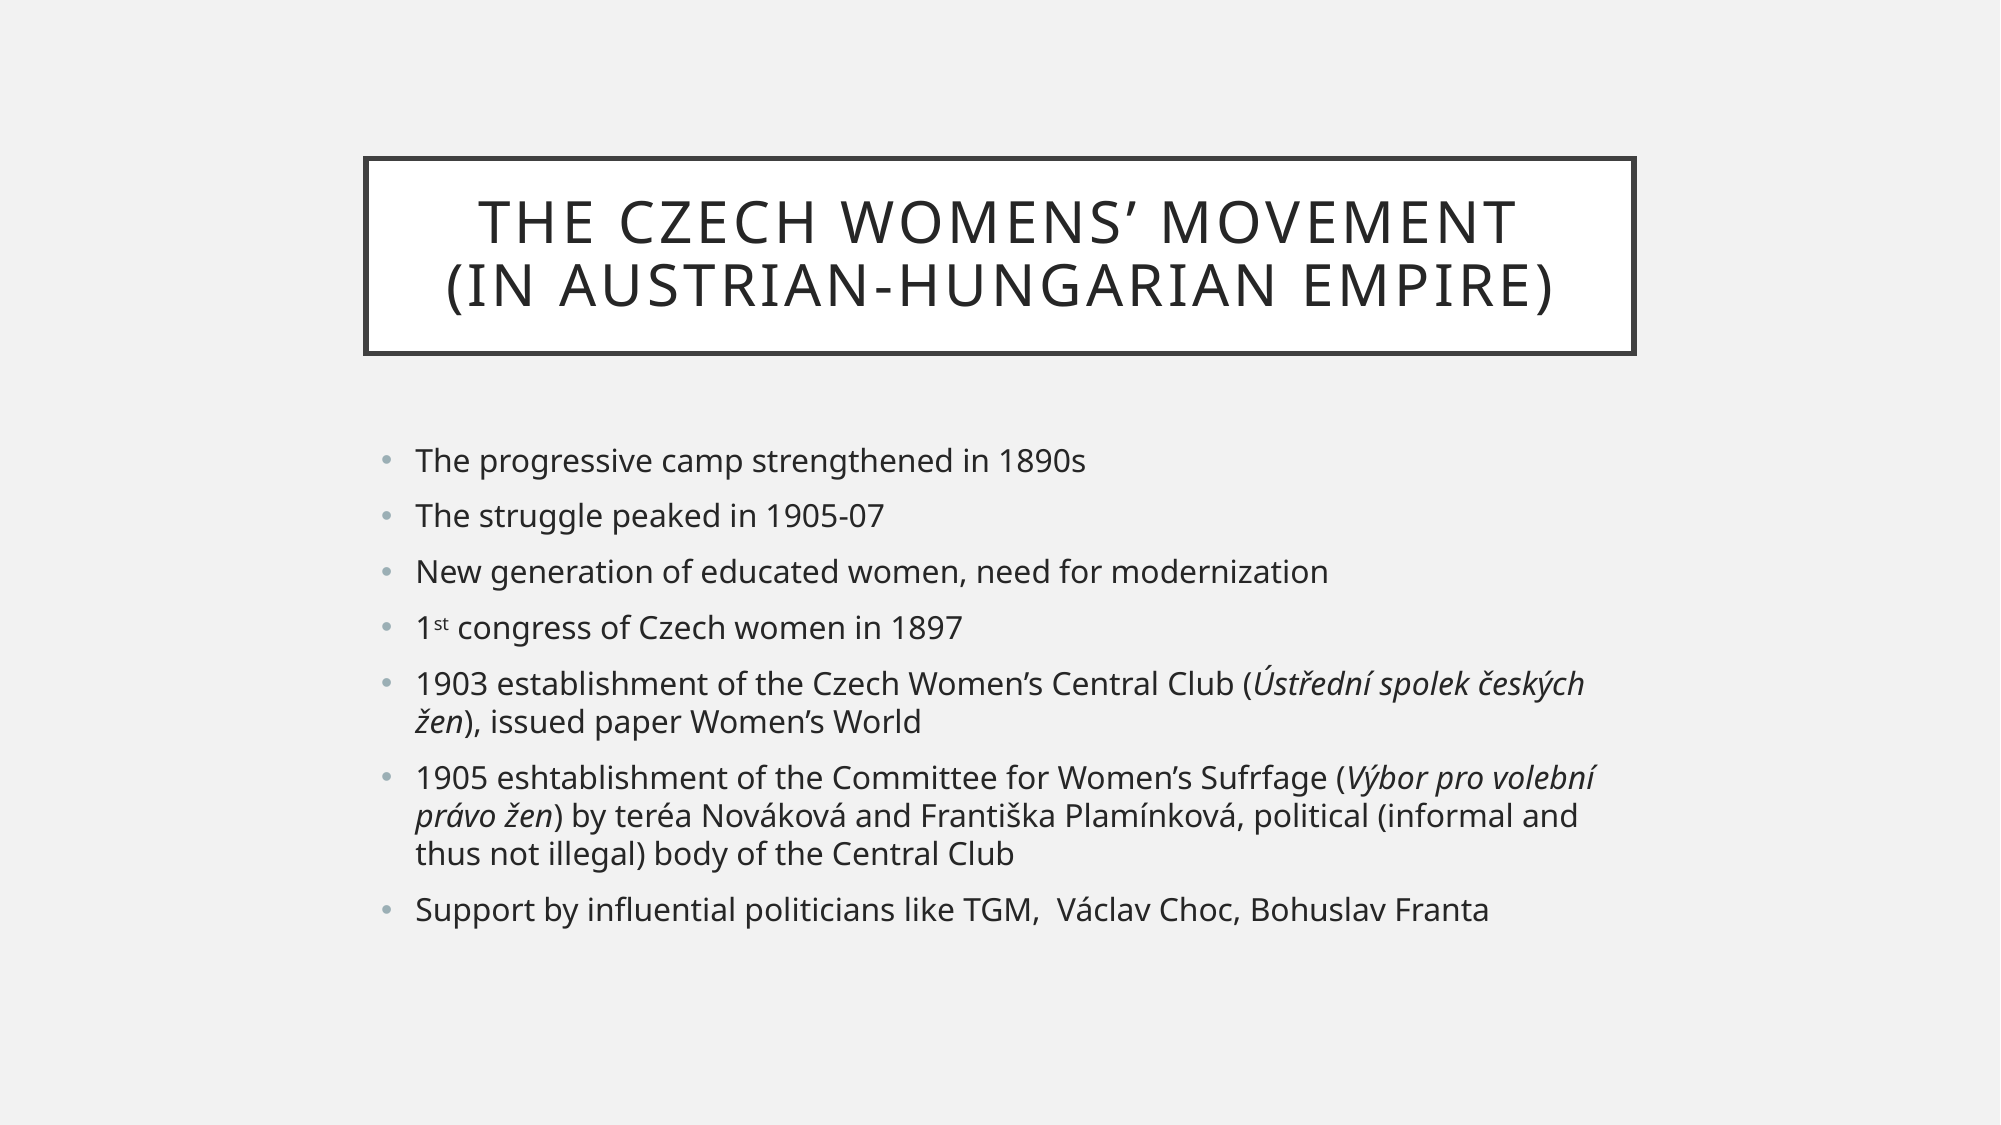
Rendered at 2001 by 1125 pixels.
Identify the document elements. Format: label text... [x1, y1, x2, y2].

list The progressive camp strengthened in 1890s The struggle peaked in 1905-07 New generation of educated women, need for modernization 1st congress of Czech women in 1897 1903 establishment of the Czech Women’s Central Club (Ústřední spolek českých žen), issued paper Women’s World 1905 eshtablishment of the Committee for Women’s Sufrfage (Výbor pro volební právo žen) by teréa Nováková and Františka Plamínková, political (informal and thus not illegal) body of the Central Club Support by influential politicians like TGM, Václav Choc, Bohuslav Franta [366, 432, 1634, 942]
title THE CZECH WOMENs’ movement (in Austrian-Hungarian empire) [363, 156, 1637, 356]
